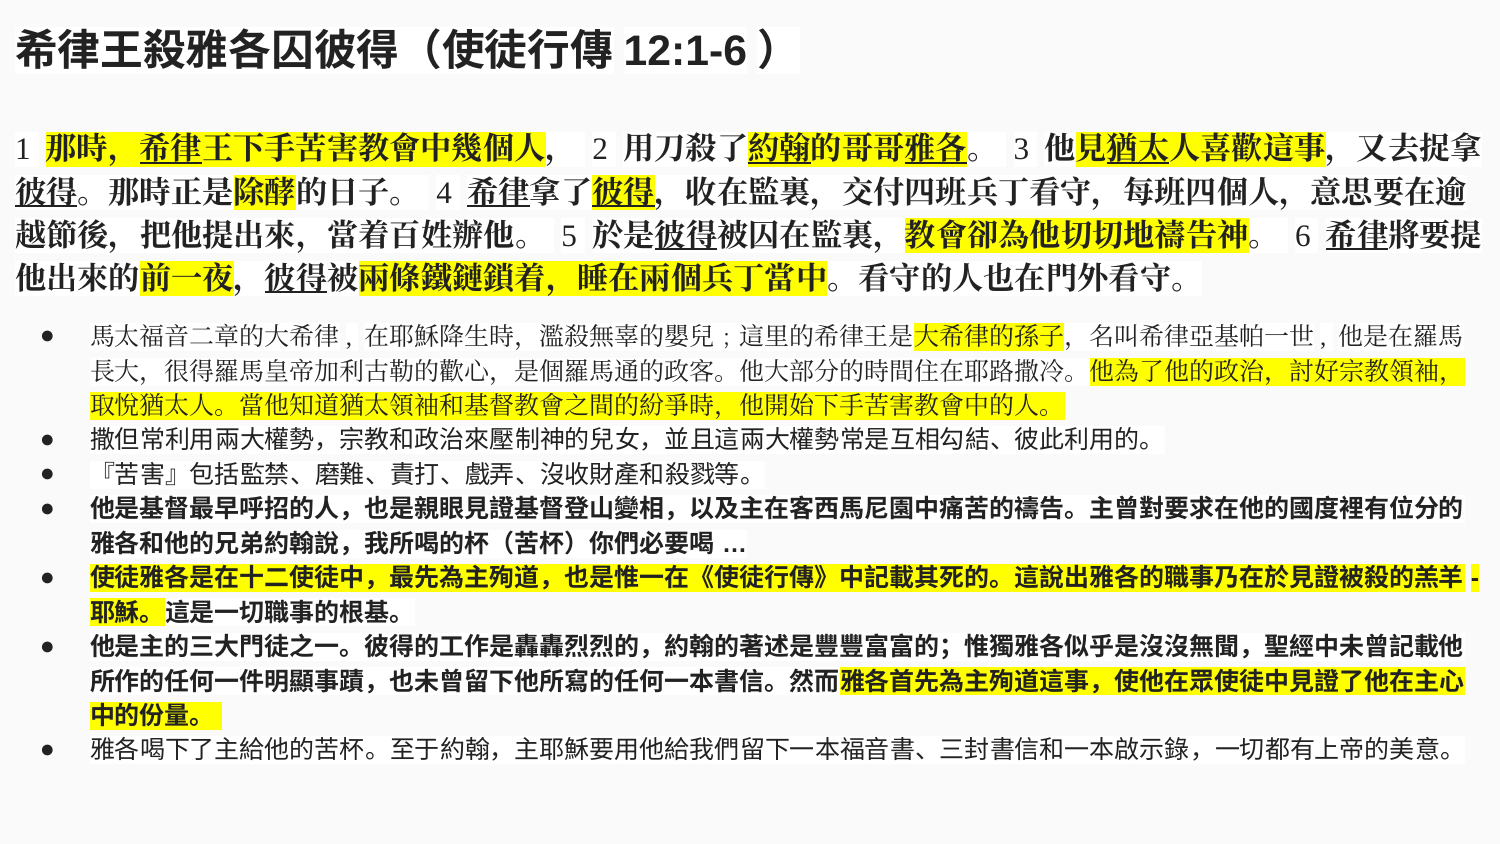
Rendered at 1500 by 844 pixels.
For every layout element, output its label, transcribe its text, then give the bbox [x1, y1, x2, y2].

text_box 希律王殺雅各囚彼得（使徒行傳12:1-6） 1 那時，希律王下手苦害教會中幾個人， 2 用刀殺了約翰的哥哥雅各。 3 他見猶太人喜歡這事，又去捉拿彼得。那時正是除酵的日子。 4 希律拿了彼得，收在監裏，交付四班兵丁看守，每班四個人，意思要在逾越節後，把他提出來，當着百姓辦他。 5 於是彼得被囚在監裏，教會卻為他切切地禱告神。 6 希律將要提他出來的前一夜，彼得被兩條鐵鏈鎖着，睡在兩個兵丁當中。看守的人也在門外看守。 馬太福音二章的大希律, 在耶穌降生時，濫殺無辜的嬰兒﹔這里的希律王是大希律的孫子，名叫希律亞基帕一世, 他是在羅馬長大，很得羅馬皇帝加利古勒的歡心，是個羅馬通的政客。他大部分的時間住在耶路撒冷。他為了他的政治，討好宗教領袖，取悅猶太人。當他知道猶太領袖和基督教會之間的紛爭時，他開始下手苦害教會中的人。 撒但常利用兩大權勢，宗教和政治來壓制神的兒女，並且這兩大權勢常是互相勾結、彼此利用的。 『苦害』包括監禁、磨難、責打、戲弄、沒收財產和殺戮等。 他是基督最早呼招的人，也是親眼見證基督登山變相，以及主在客西馬尼園中痛苦的禱告。主曾對要求在他的國度裡有位分的雅各和他的兄弟約翰說，我所喝的杯（苦杯）你們必要喝 … 使徒雅各是在十二使徒中，最先為主殉道，也是惟一在《使徒行傳》中記載其死的。這說出雅各的職事乃在於見證被殺的羔羊-耶穌。這是一切職事的根基。 他是主的三大門徒之一。彼得的工作是轟轟烈烈的，約翰的著述是豐豐富富的；惟獨雅各似乎是沒沒無聞，聖經中未曾記載他所作的任何一件明顯事蹟，也未曾留下他所寫的任何一本書信。然而雅各首先為主殉道這事，使他在眾使徒中見證了他在主心中的份量。 雅各喝下了主給他的苦杯。至于約翰，主耶穌要用他給我們留下一本福音書、三封書信和一本啟示錄，一切都有上帝的美意。 [0, 0, 1500, 844]
